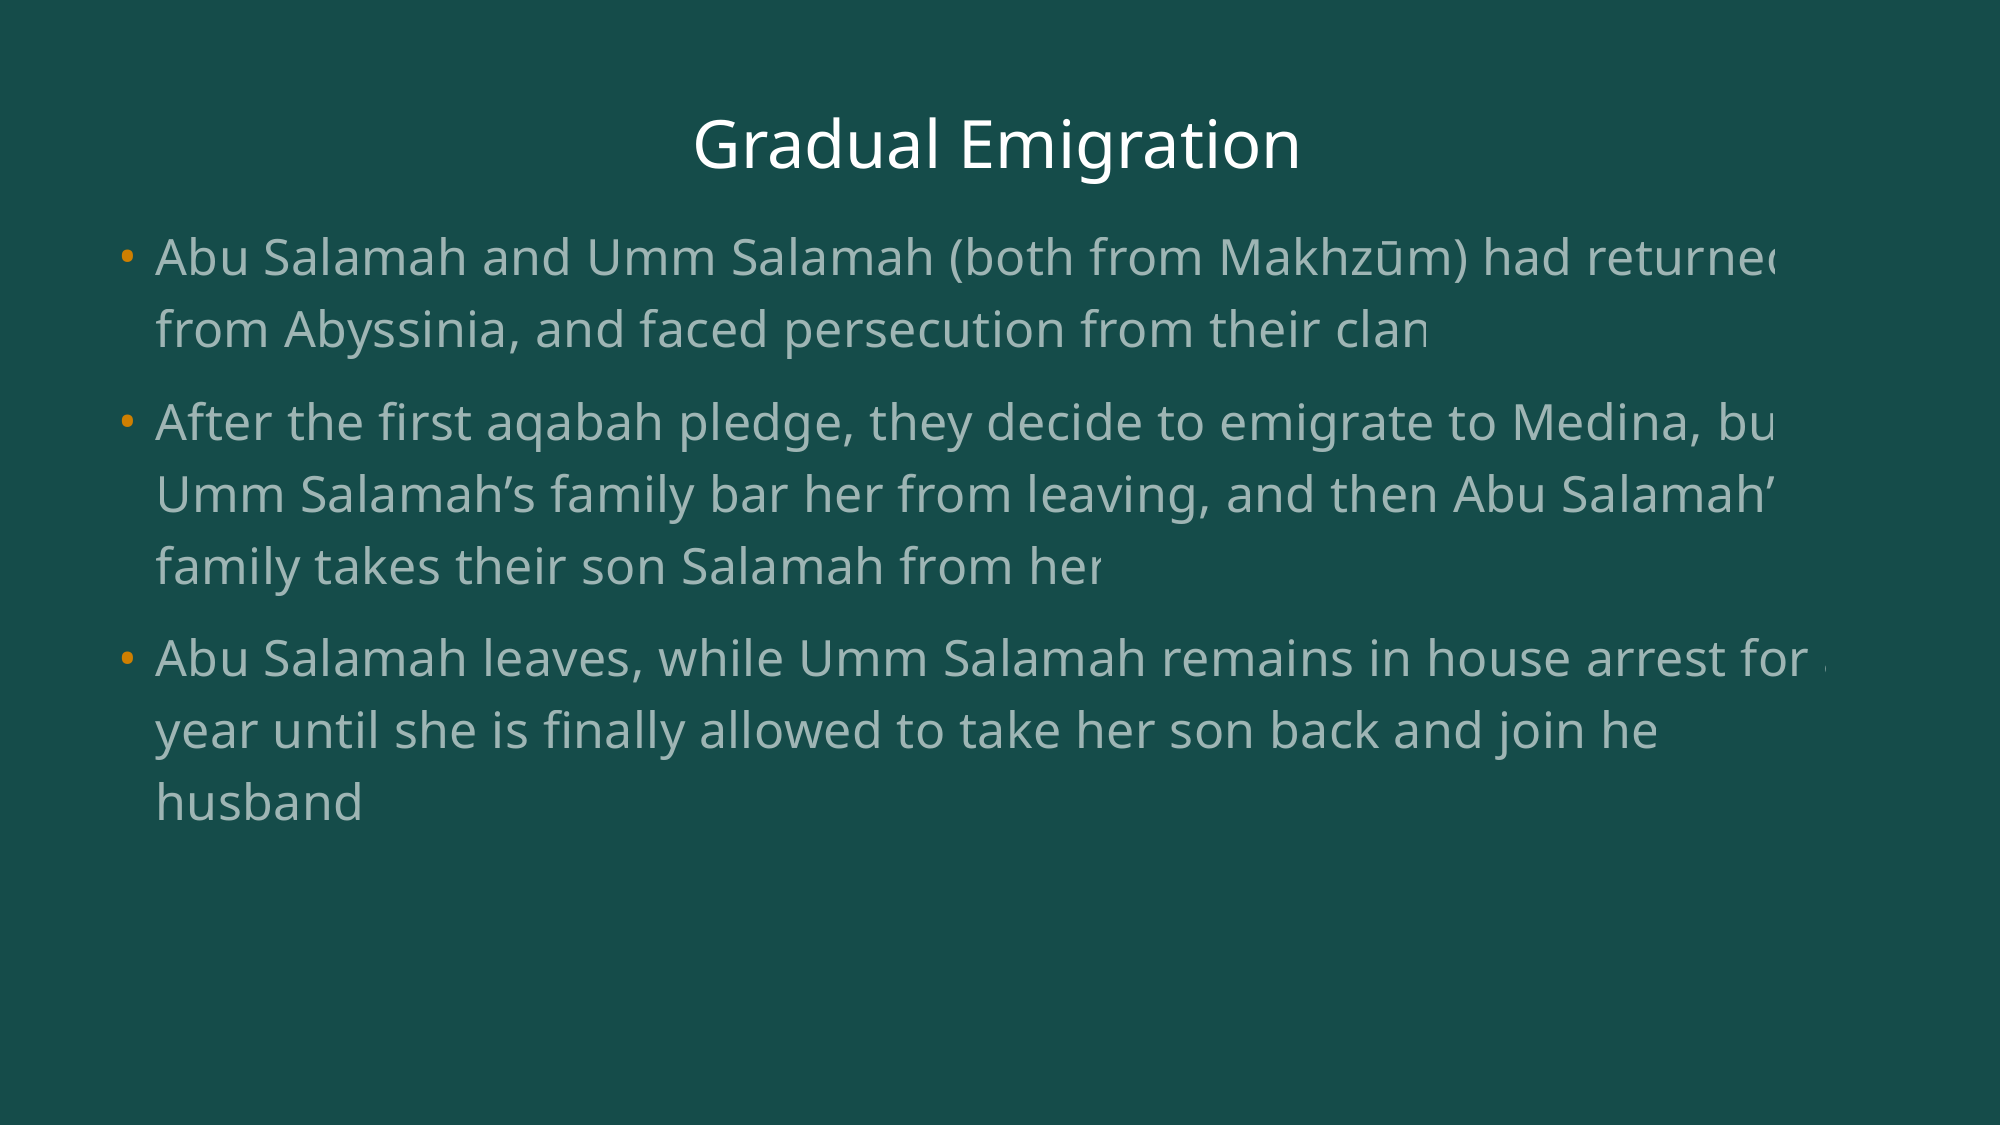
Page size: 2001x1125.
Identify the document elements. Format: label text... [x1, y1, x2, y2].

title Gradual Emigration [118, 101, 1878, 213]
list Abu Salamah and Umm Salamah (both from Makhzūm) had returned from Abyssinia, and faced persecution from their clan. After the first aqabah pledge, they decide to emigrate to Medina, but Umm Salamah’s family bar her from leaving, and then Abu Salamah’s family takes their son Salamah from her. Abu Salamah leaves, while Umm Salamah remains in house arrest for a year until she is finally allowed to take her son back and join her husband [118, 213, 1878, 947]
